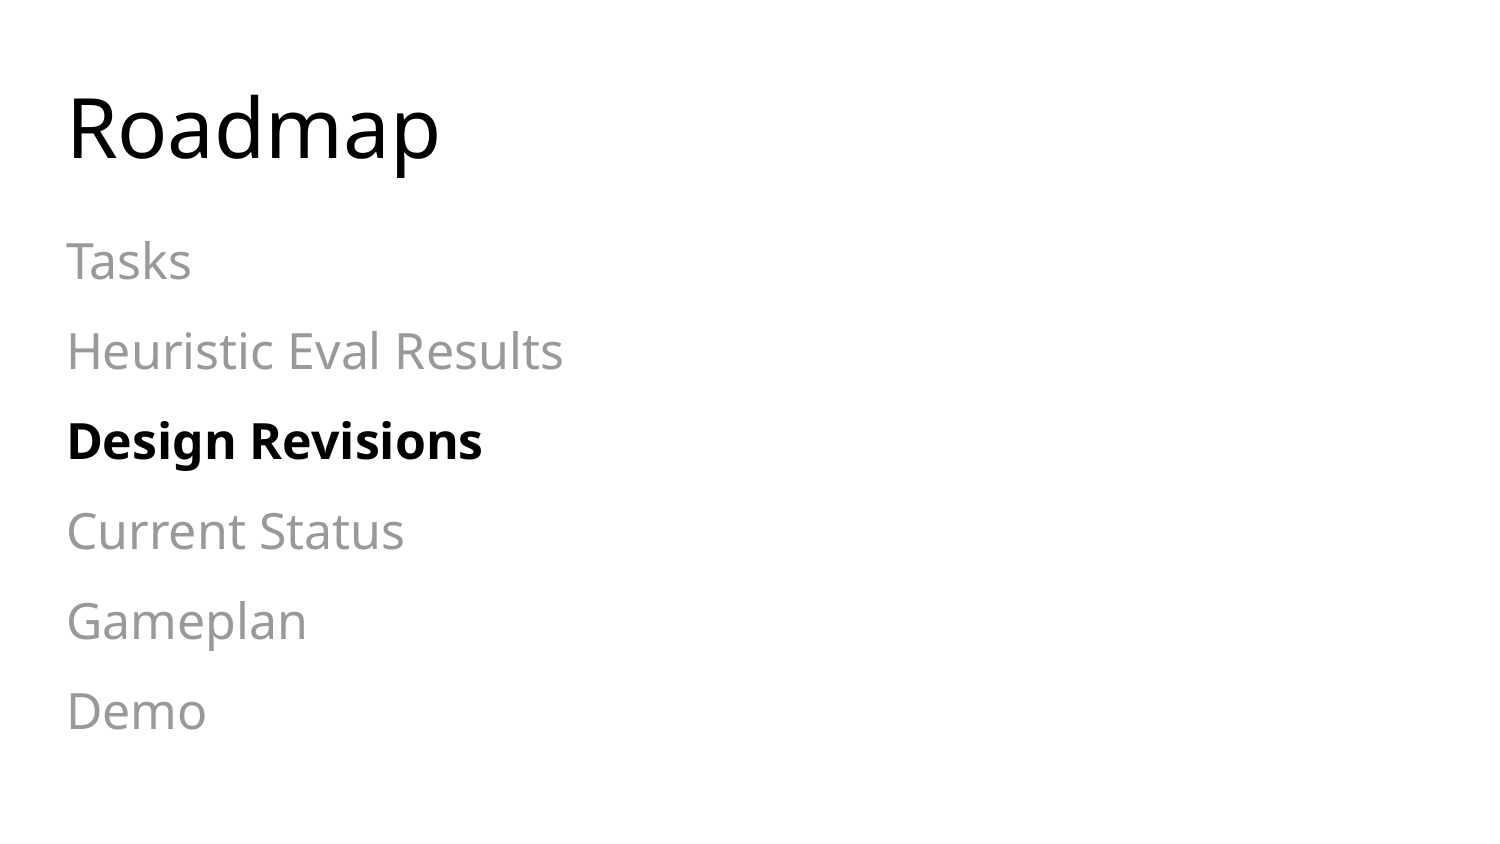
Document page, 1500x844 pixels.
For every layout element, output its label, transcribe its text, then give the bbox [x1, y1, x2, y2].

title Roadmap [51, 60, 1449, 155]
list Tasks Heuristic Eval Results Design Revisions Current Status Gameplan Demo [51, 189, 1449, 750]
